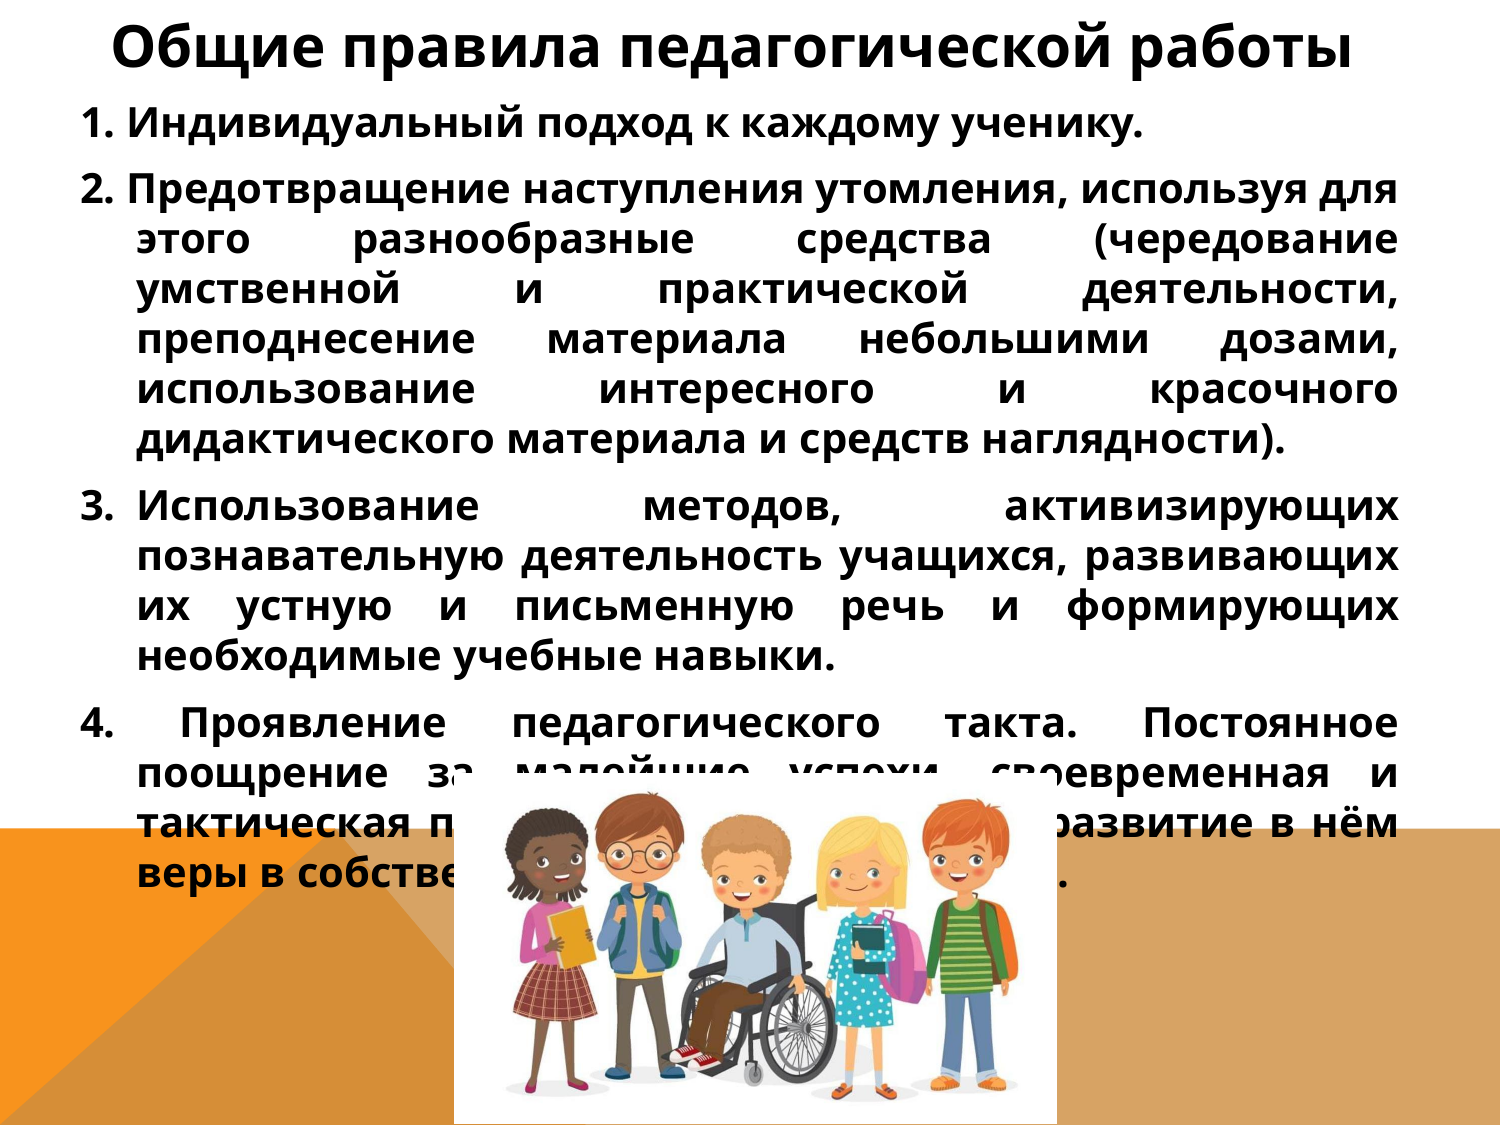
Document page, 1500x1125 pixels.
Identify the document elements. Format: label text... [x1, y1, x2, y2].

list Общие правила педагогической работы 1. Индивидуальный подход к каждому ученику. 2. Предотвращение наступления утомления, используя для этого разнообразные средства (чередование умственной и практической деятельности, преподнесение материала небольшими дозами, использование интересного и красочного дидактического материала и средств наглядности). 3. Использование методов, активизирующих познавательную деятельность учащихся, развивающих их устную и письменную речь и формирующих необходимые учебные навыки. 4. Проявление педагогического такта. Постоянное поощрение за малейшие успехи, своевременная и тактическая помощь каждому ребёнку, развитие в нём веры в собственные силы и возможности. [64, 1, 1415, 917]
picture [454, 773, 1057, 1125]
